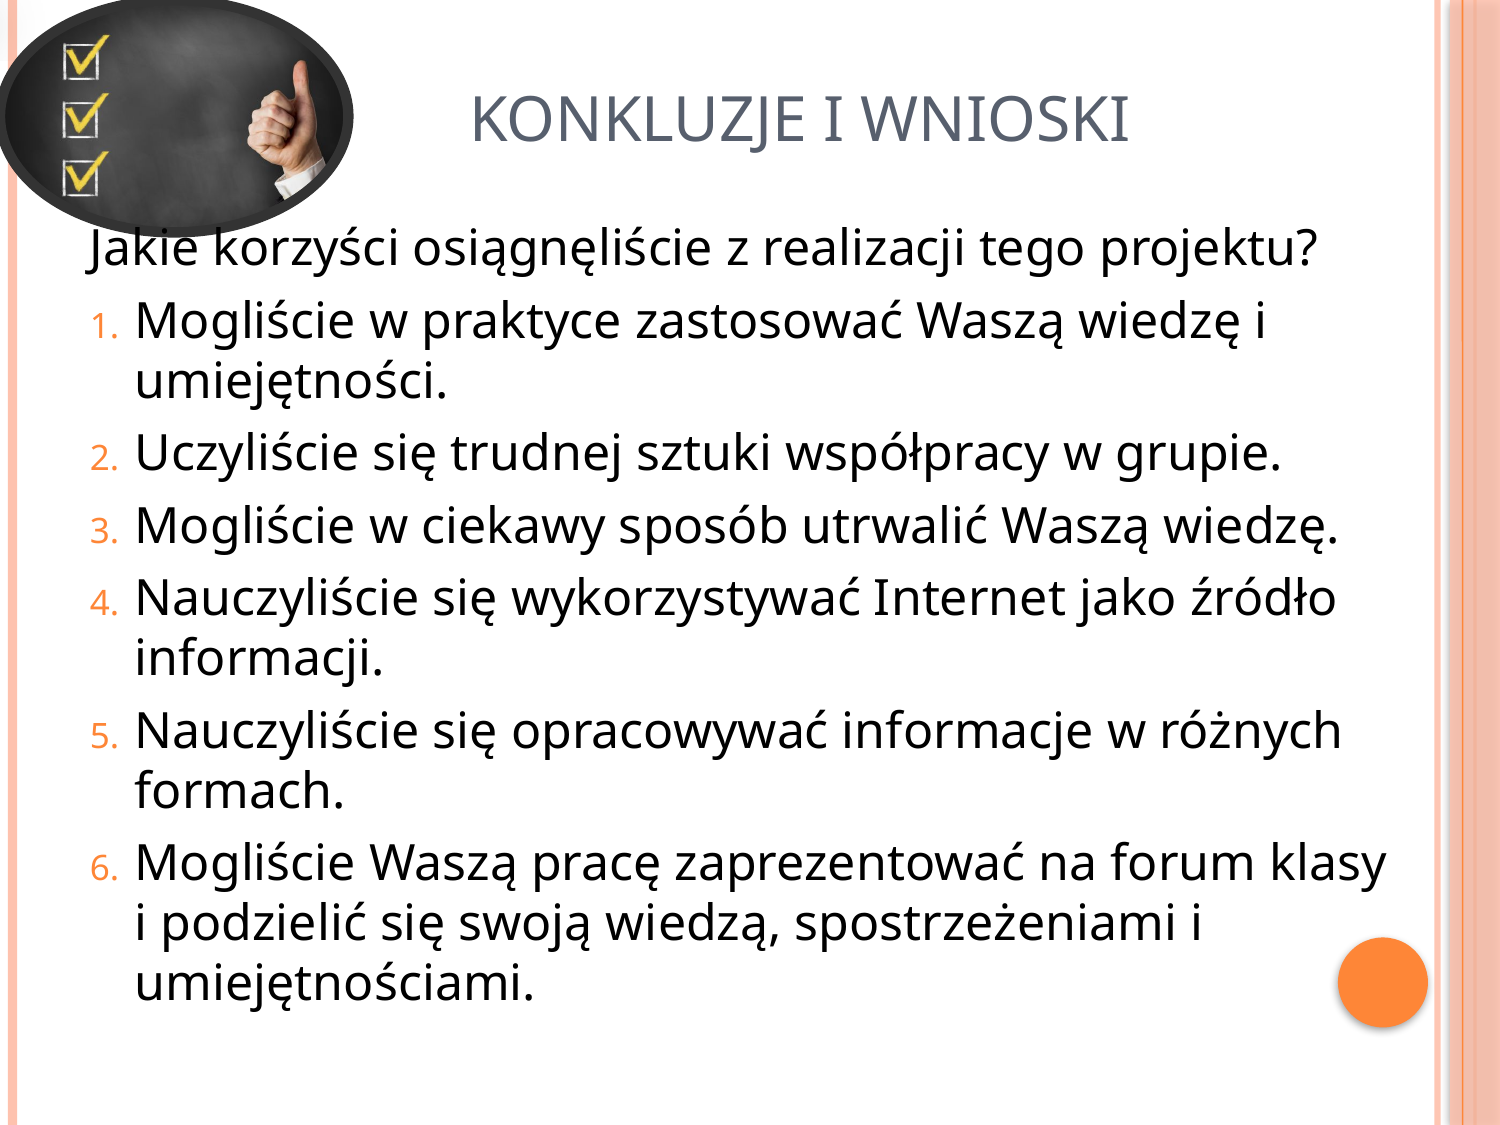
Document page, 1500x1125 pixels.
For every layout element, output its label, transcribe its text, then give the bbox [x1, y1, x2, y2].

picture [0, 0, 349, 233]
list Jakie korzyści osiągnęliście z realizacji tego projektu? Mogliście w praktyce zastosować Waszą wiedzę i umiejętności. Uczyliście się trudnej sztuki współpracy w grupie. Mogliście w ciekawy sposób utrwalić Waszą wiedzę. Nauczyliście się wykorzystywać Internet jako źródło informacji. Nauczyliście się opracowywać informacje w różnych formach. Mogliście Waszą pracę zaprezentować na forum klasy i podzielić się swoją wiedzą, spostrzeżeniami i umiejętnościami. [75, 208, 1425, 1059]
title KONKLUZJE I WNIOSKI [454, 45, 1425, 161]
